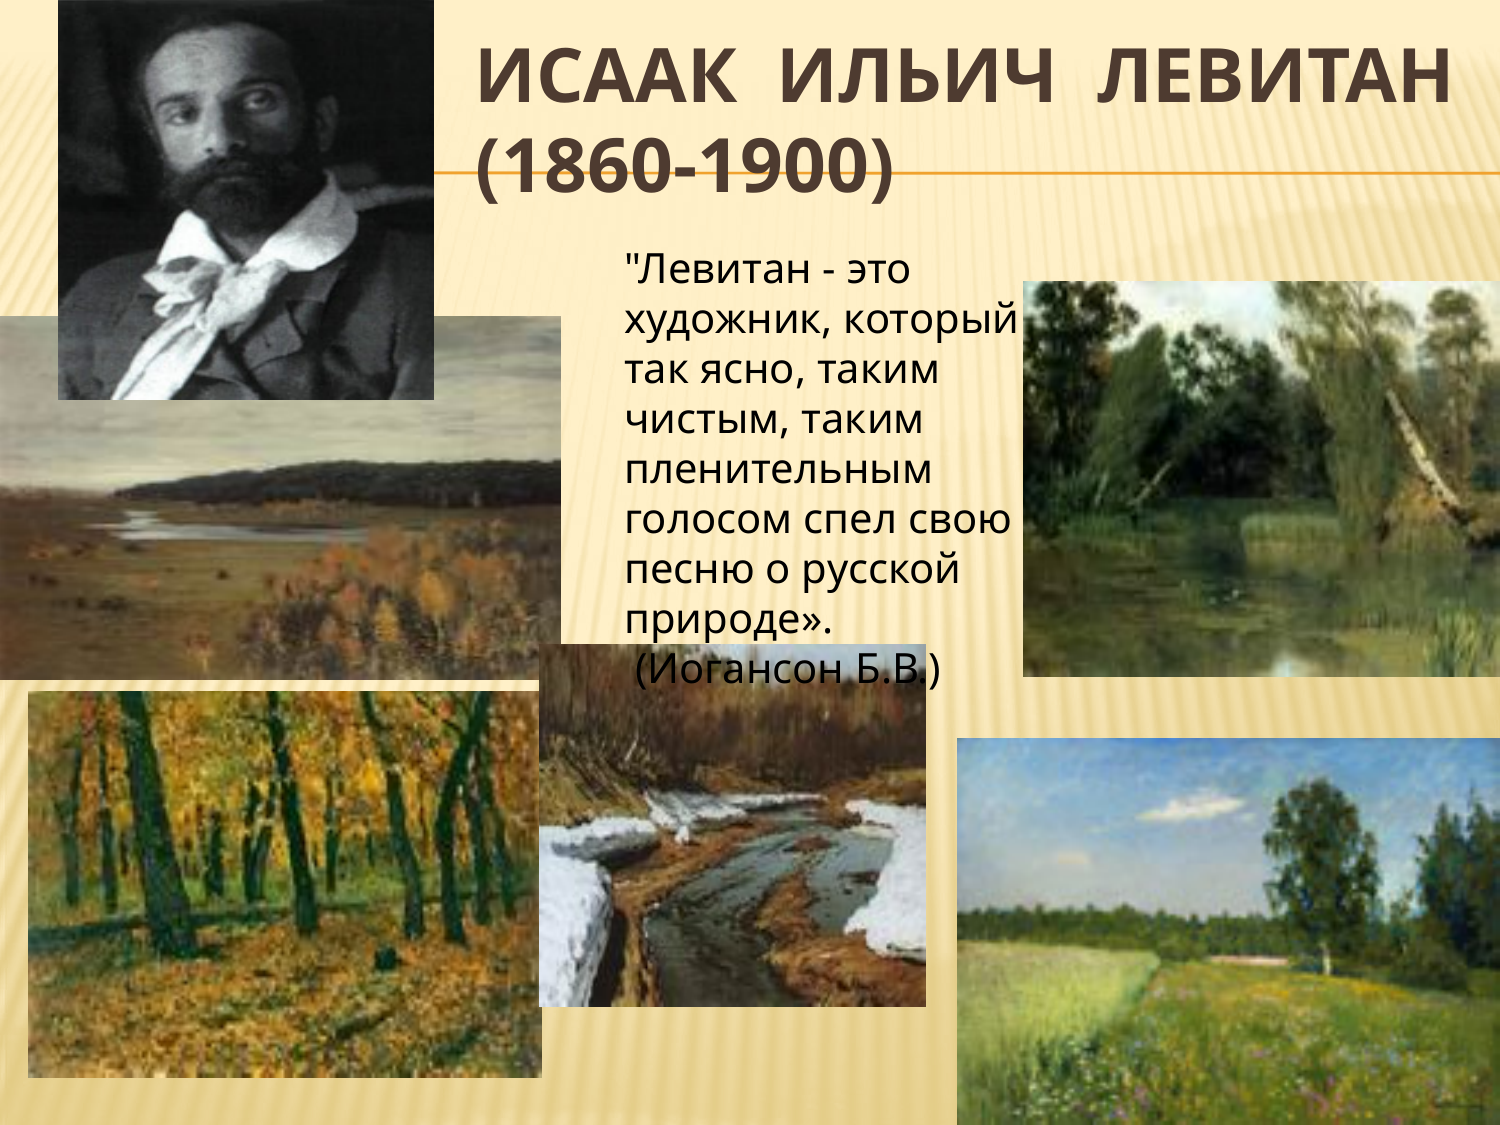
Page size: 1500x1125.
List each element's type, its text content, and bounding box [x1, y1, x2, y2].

picture [28, 691, 542, 1079]
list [0, 316, 561, 680]
text_box "Левитан - это художник, который так ясно, таким чистым, таким пленительным голосом спел свою песню о русской природе». (Иогансон Б.В.) [609, 234, 1067, 700]
picture [58, 0, 434, 401]
picture [956, 737, 1500, 1125]
picture [538, 644, 926, 1008]
picture [1023, 280, 1500, 677]
title Исаак Ильич Левитан (1860 (1860-1900) [436, 0, 1475, 235]
